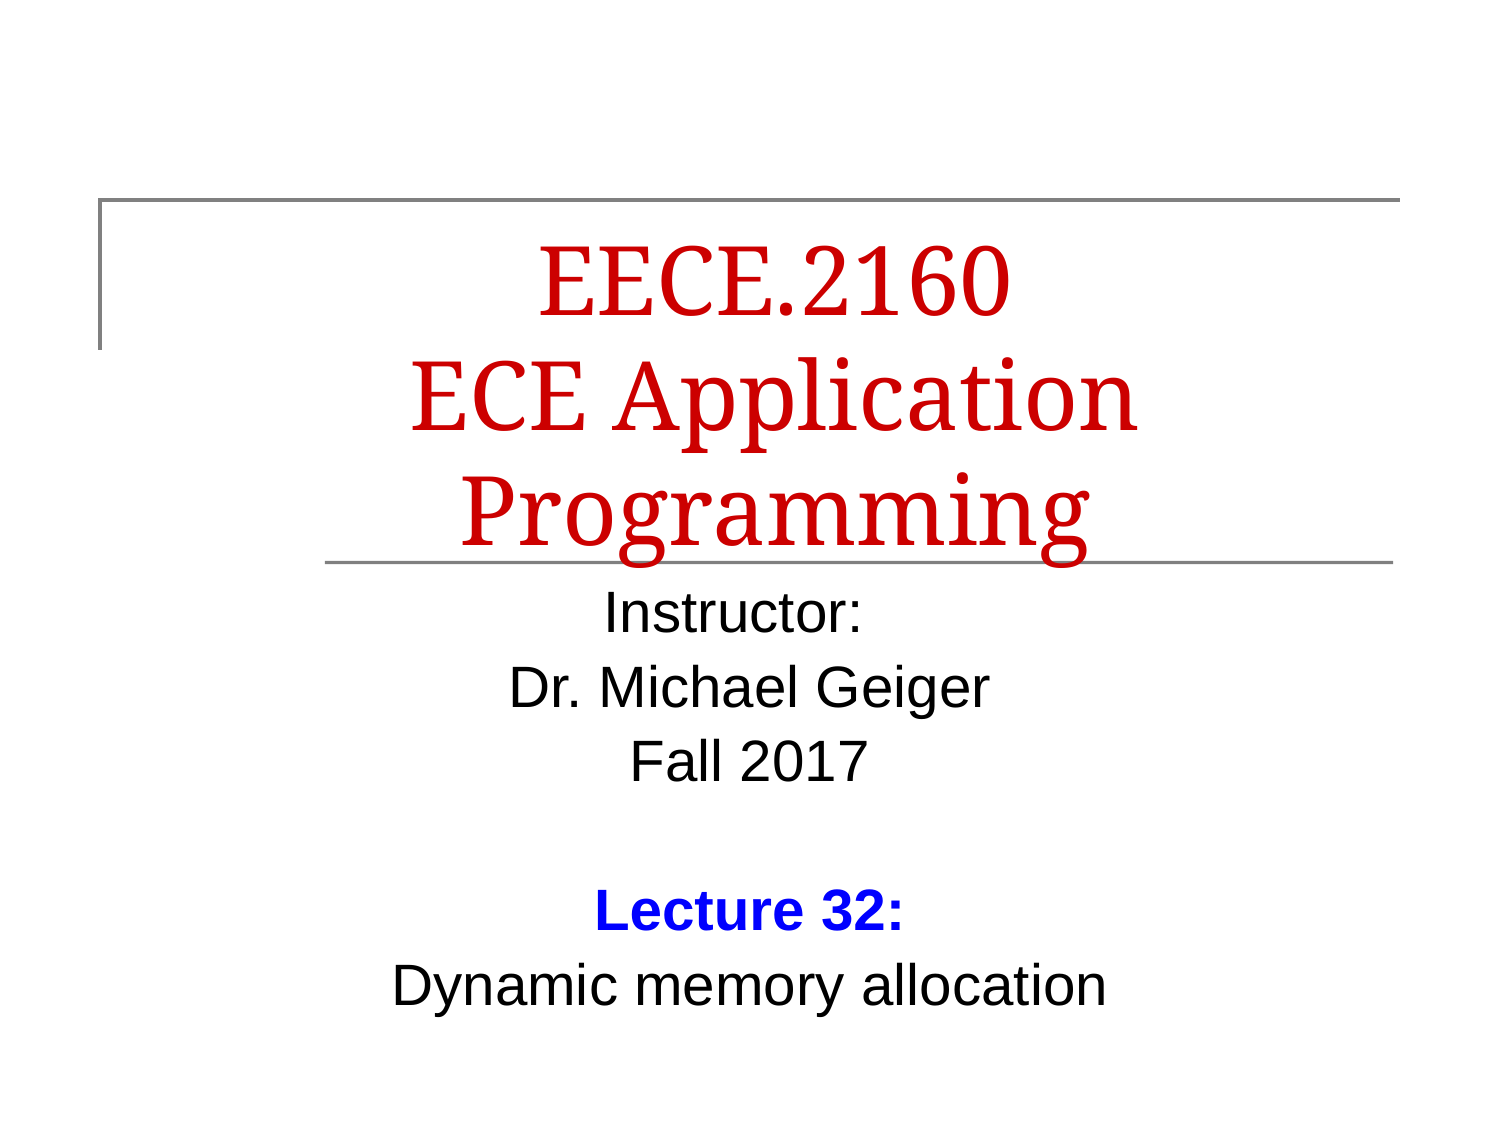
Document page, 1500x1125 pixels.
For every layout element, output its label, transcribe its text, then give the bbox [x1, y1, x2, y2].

title EECE.2160 ECE Application Programming [150, 212, 1401, 563]
subtitle Instructor: Dr. Michael Geiger Fall 2017 Lecture 32: Dynamic memory allocation [0, 575, 1500, 1075]
